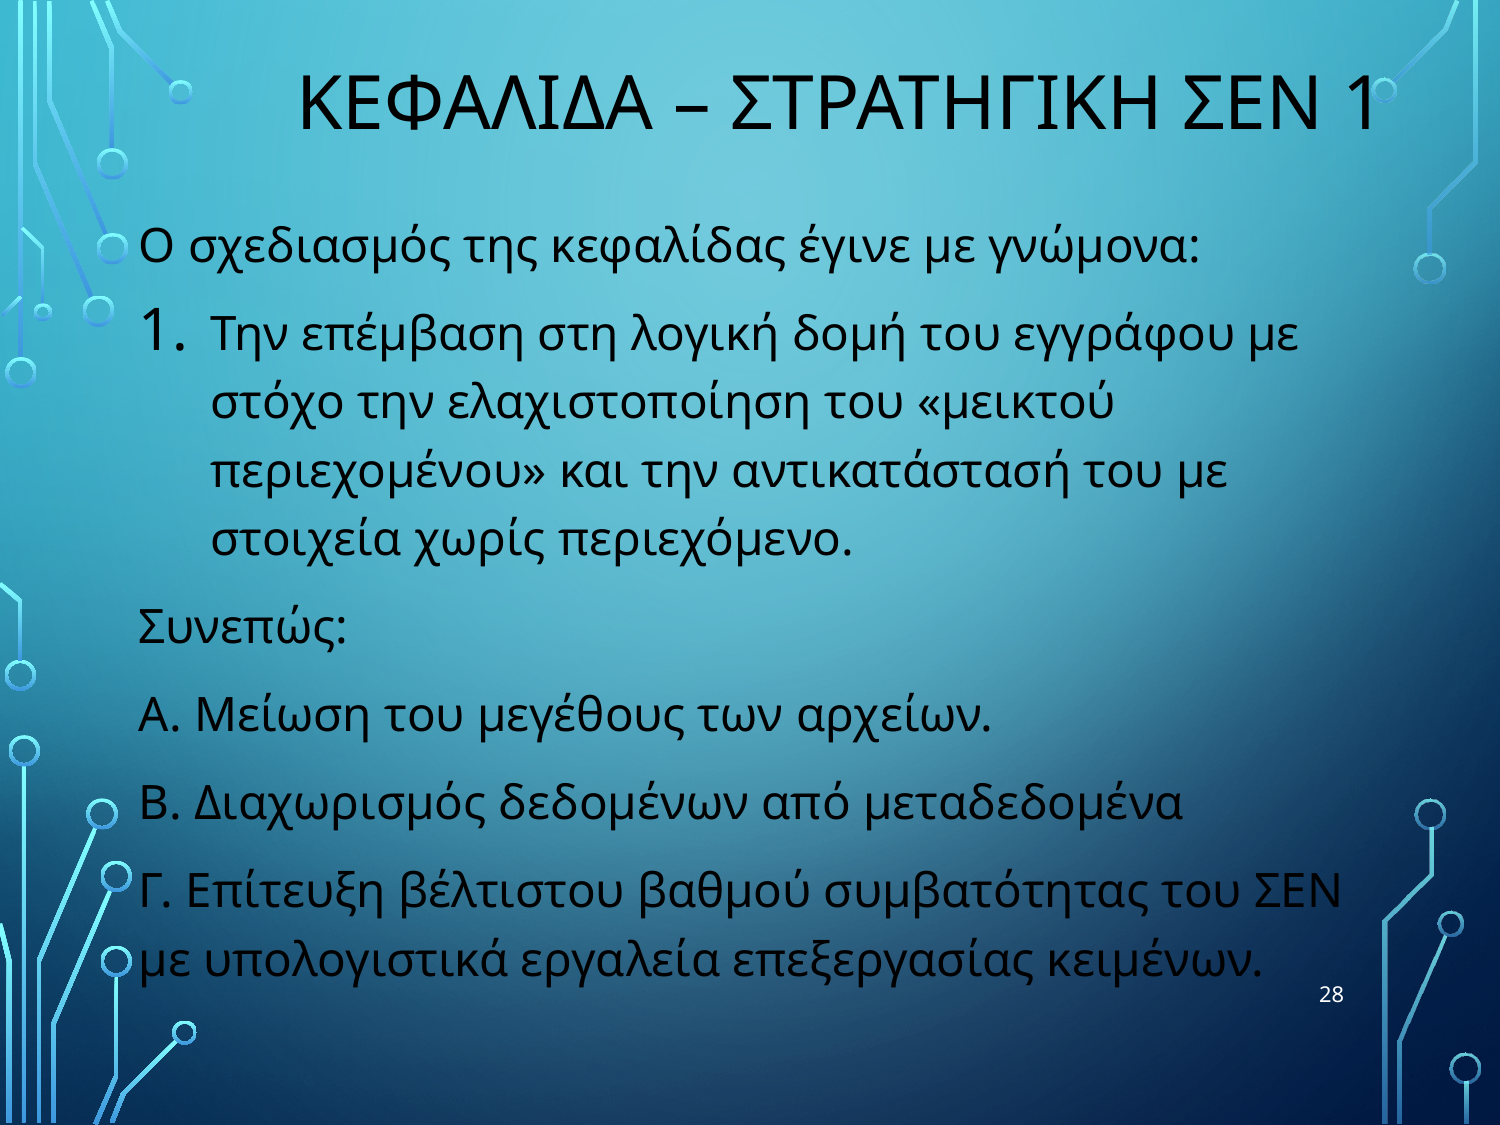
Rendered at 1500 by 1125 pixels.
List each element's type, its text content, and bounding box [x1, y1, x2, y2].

slide_number 28 [1264, 965, 1360, 1025]
list Ο σχεδιασμός της κεφαλίδας έγινε με γνώμονα: Την επέμβαση στη λογική δομή του εγγράφου με στόχο την ελαχιστοποίηση του «μεικτού περιεχομένου» και την αντικατάστασή του με στοιχεία χωρίς περιεχόμενο. Συνεπώς: Α. Μείωση του μεγέθους των αρχείων. Β. Διαχωρισμός δεδομένων από μεταδεδομένα Γ. Επίτευξη βέλτιστου βαθμού συμβατότητας του ΣΕΝ με υπολογιστικά εργαλεία επεξεργασίας κειμένων. [123, 196, 1371, 1024]
title Κεφαλιδα – στρατηγικη σεν 1 [281, 0, 1500, 227]
